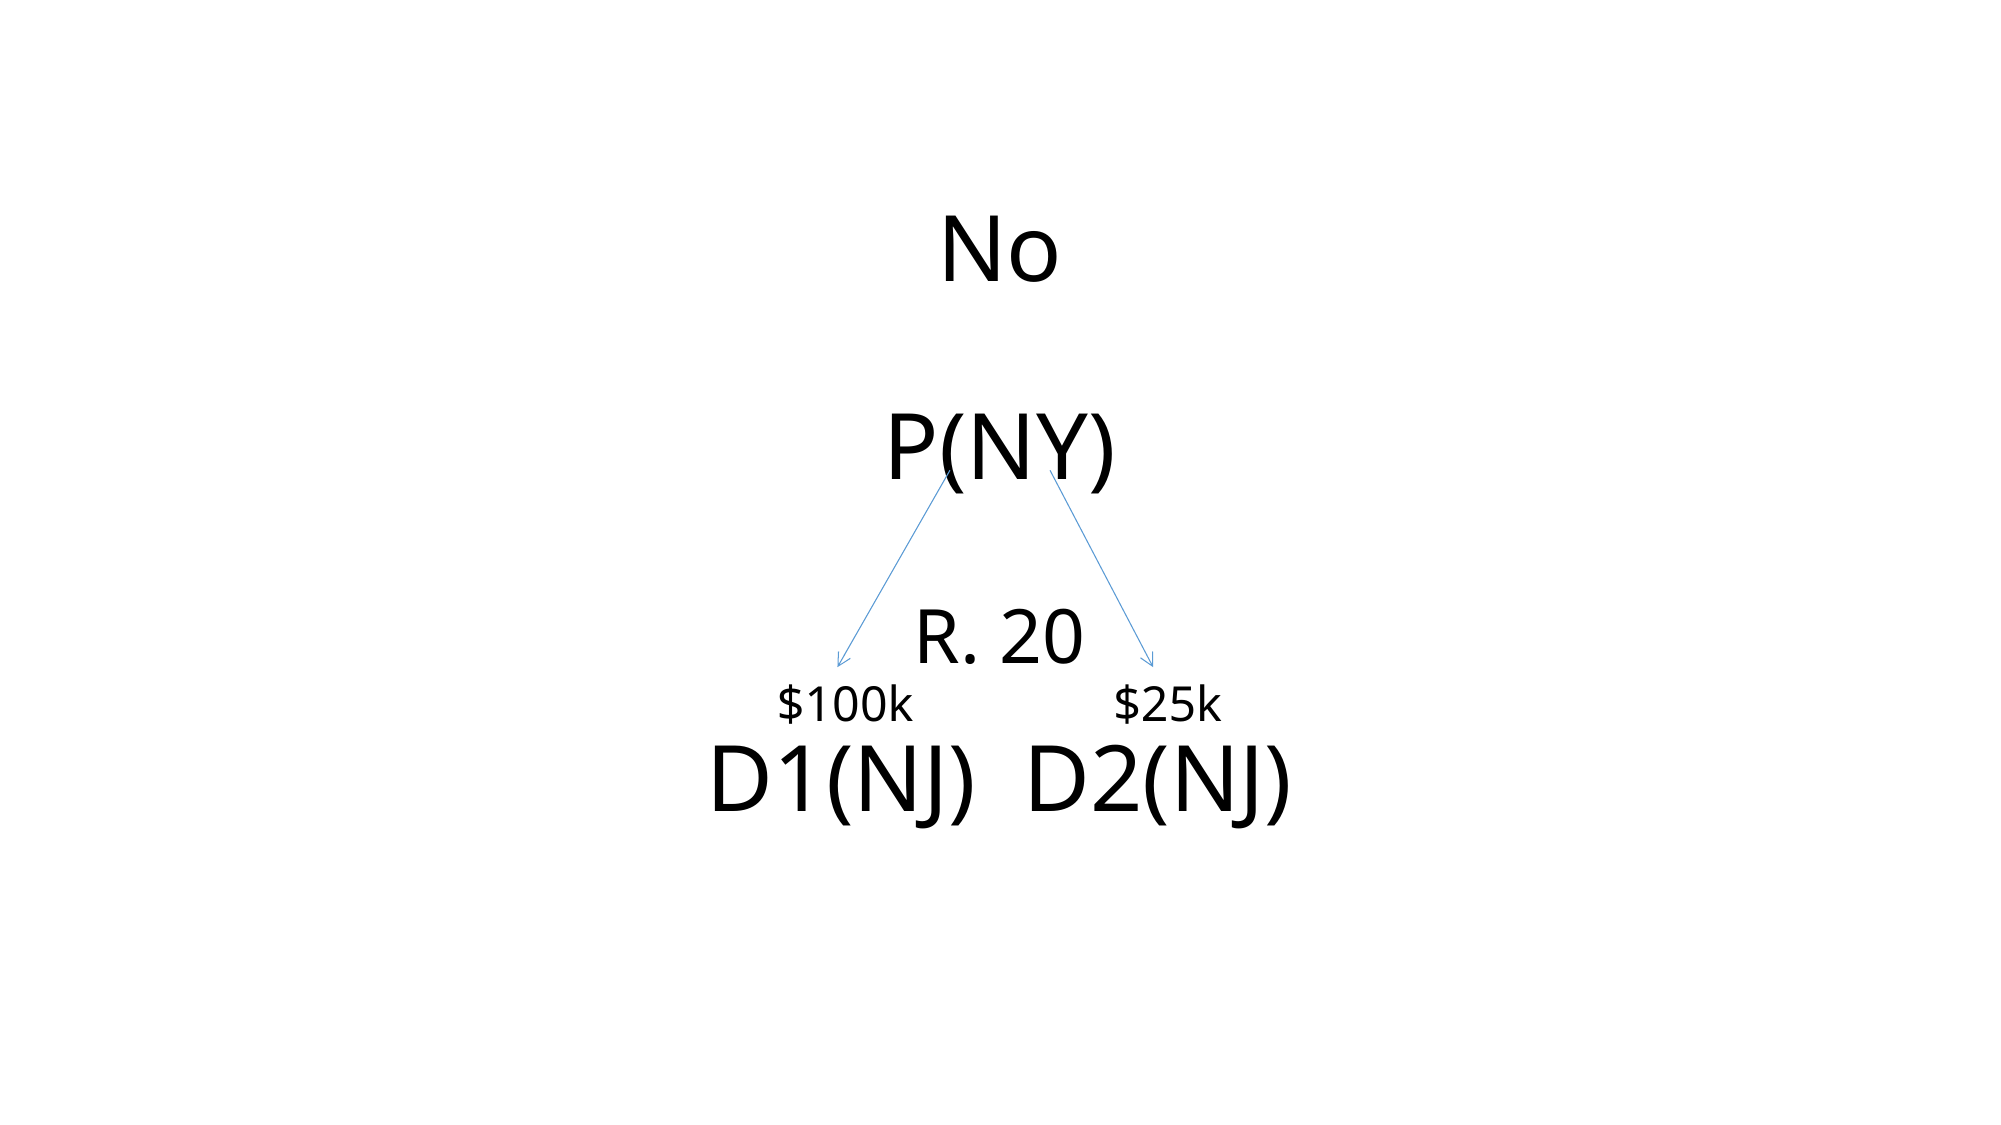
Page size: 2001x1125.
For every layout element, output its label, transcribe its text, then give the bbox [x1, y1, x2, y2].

title No P(NY) R. 20 $100k $25k D1(NJ) D2(NJ) [249, 12, 1750, 1125]
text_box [1003, 517, 1200, 621]
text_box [795, 512, 993, 625]
